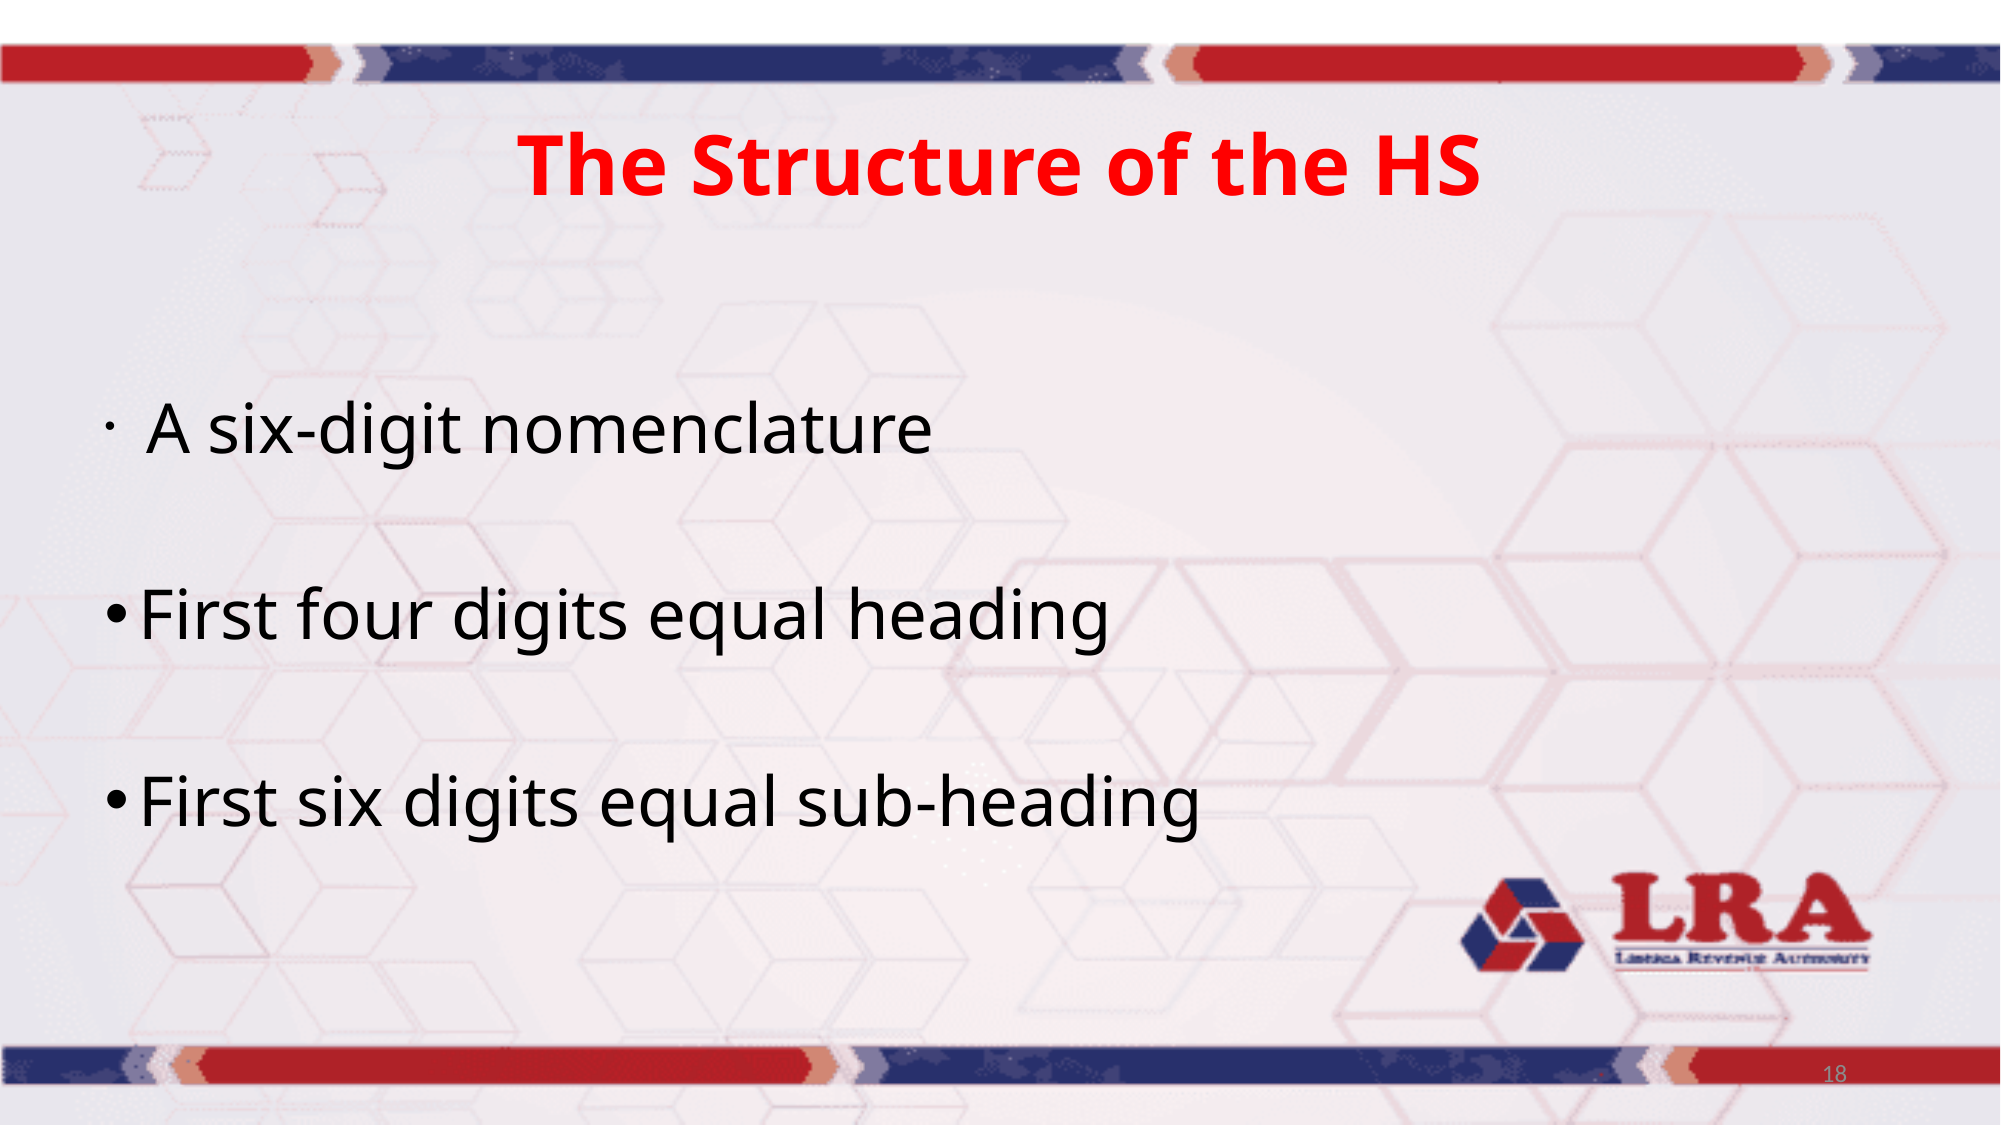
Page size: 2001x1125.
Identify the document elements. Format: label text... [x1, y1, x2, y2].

slide_number 18 [1412, 1042, 1863, 1103]
picture [0, 0, 2001, 1125]
title The Structure of the HS [137, 59, 1863, 277]
list A six-digit nomenclature First four digits equal heading First six digits equal sub-heading [89, 277, 1863, 1086]
